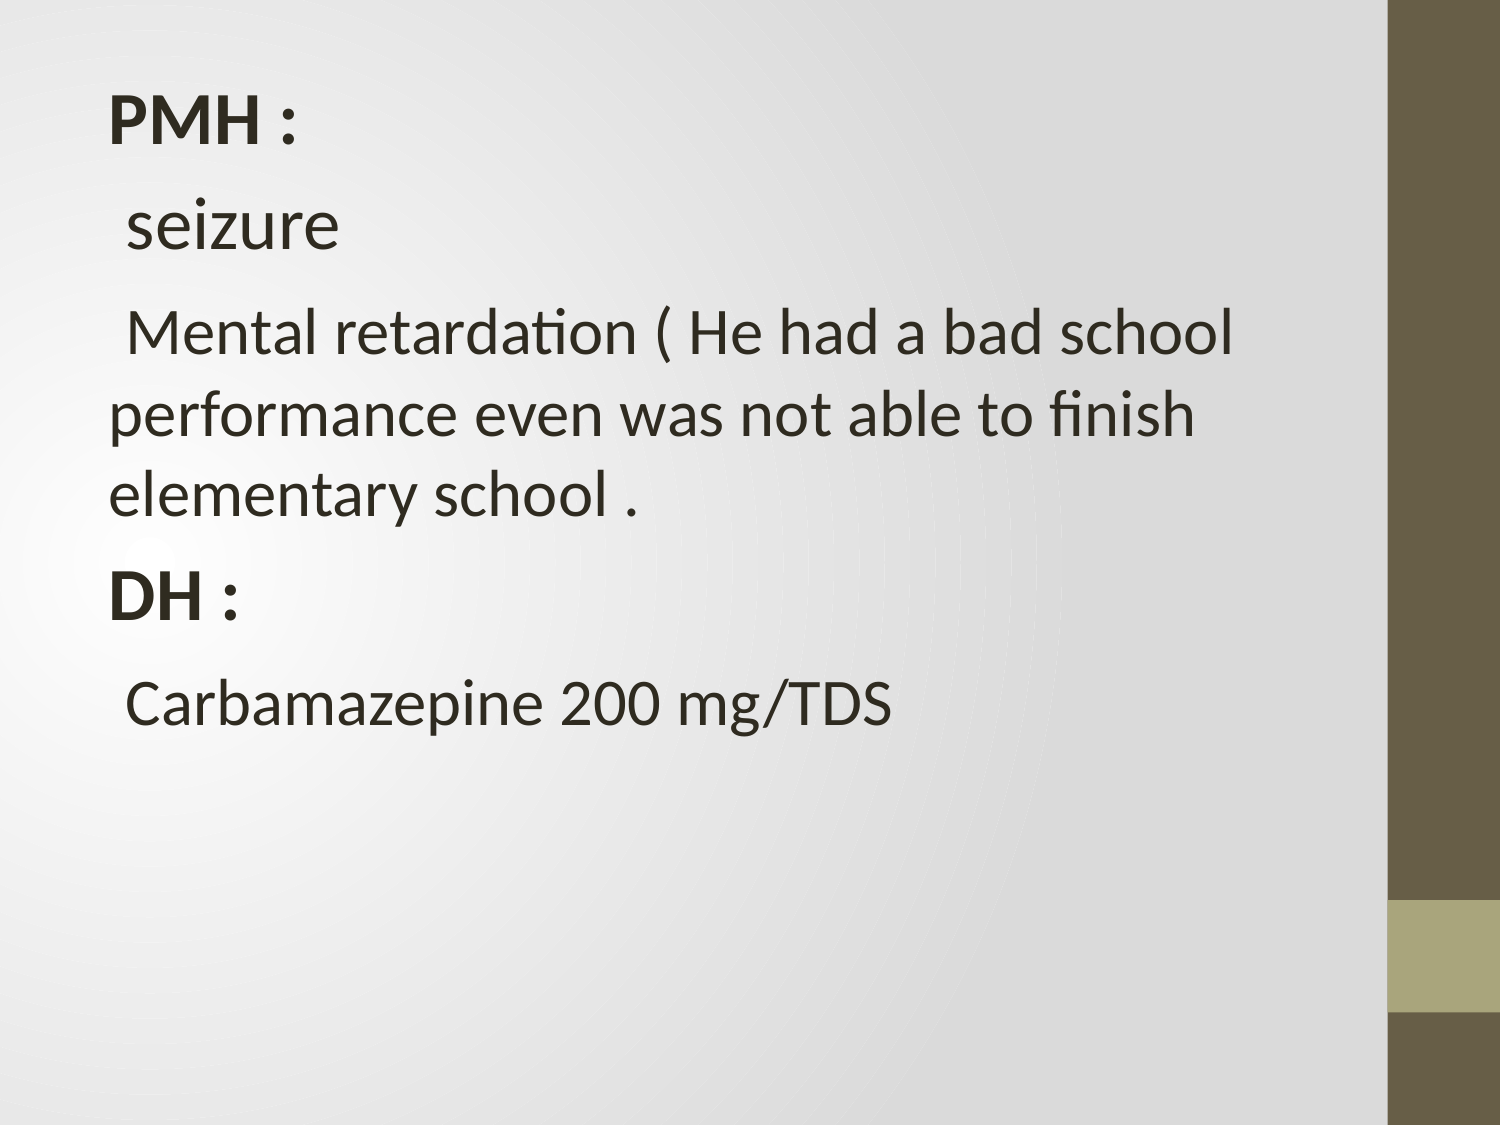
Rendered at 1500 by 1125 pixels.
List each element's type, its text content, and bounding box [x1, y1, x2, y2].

list PMH : seizure Mental retardation ( He had a bad school performance even was not able to finish elementary school . DH : Carbamazepine 200 mg/TDS [75, 62, 1325, 1050]
